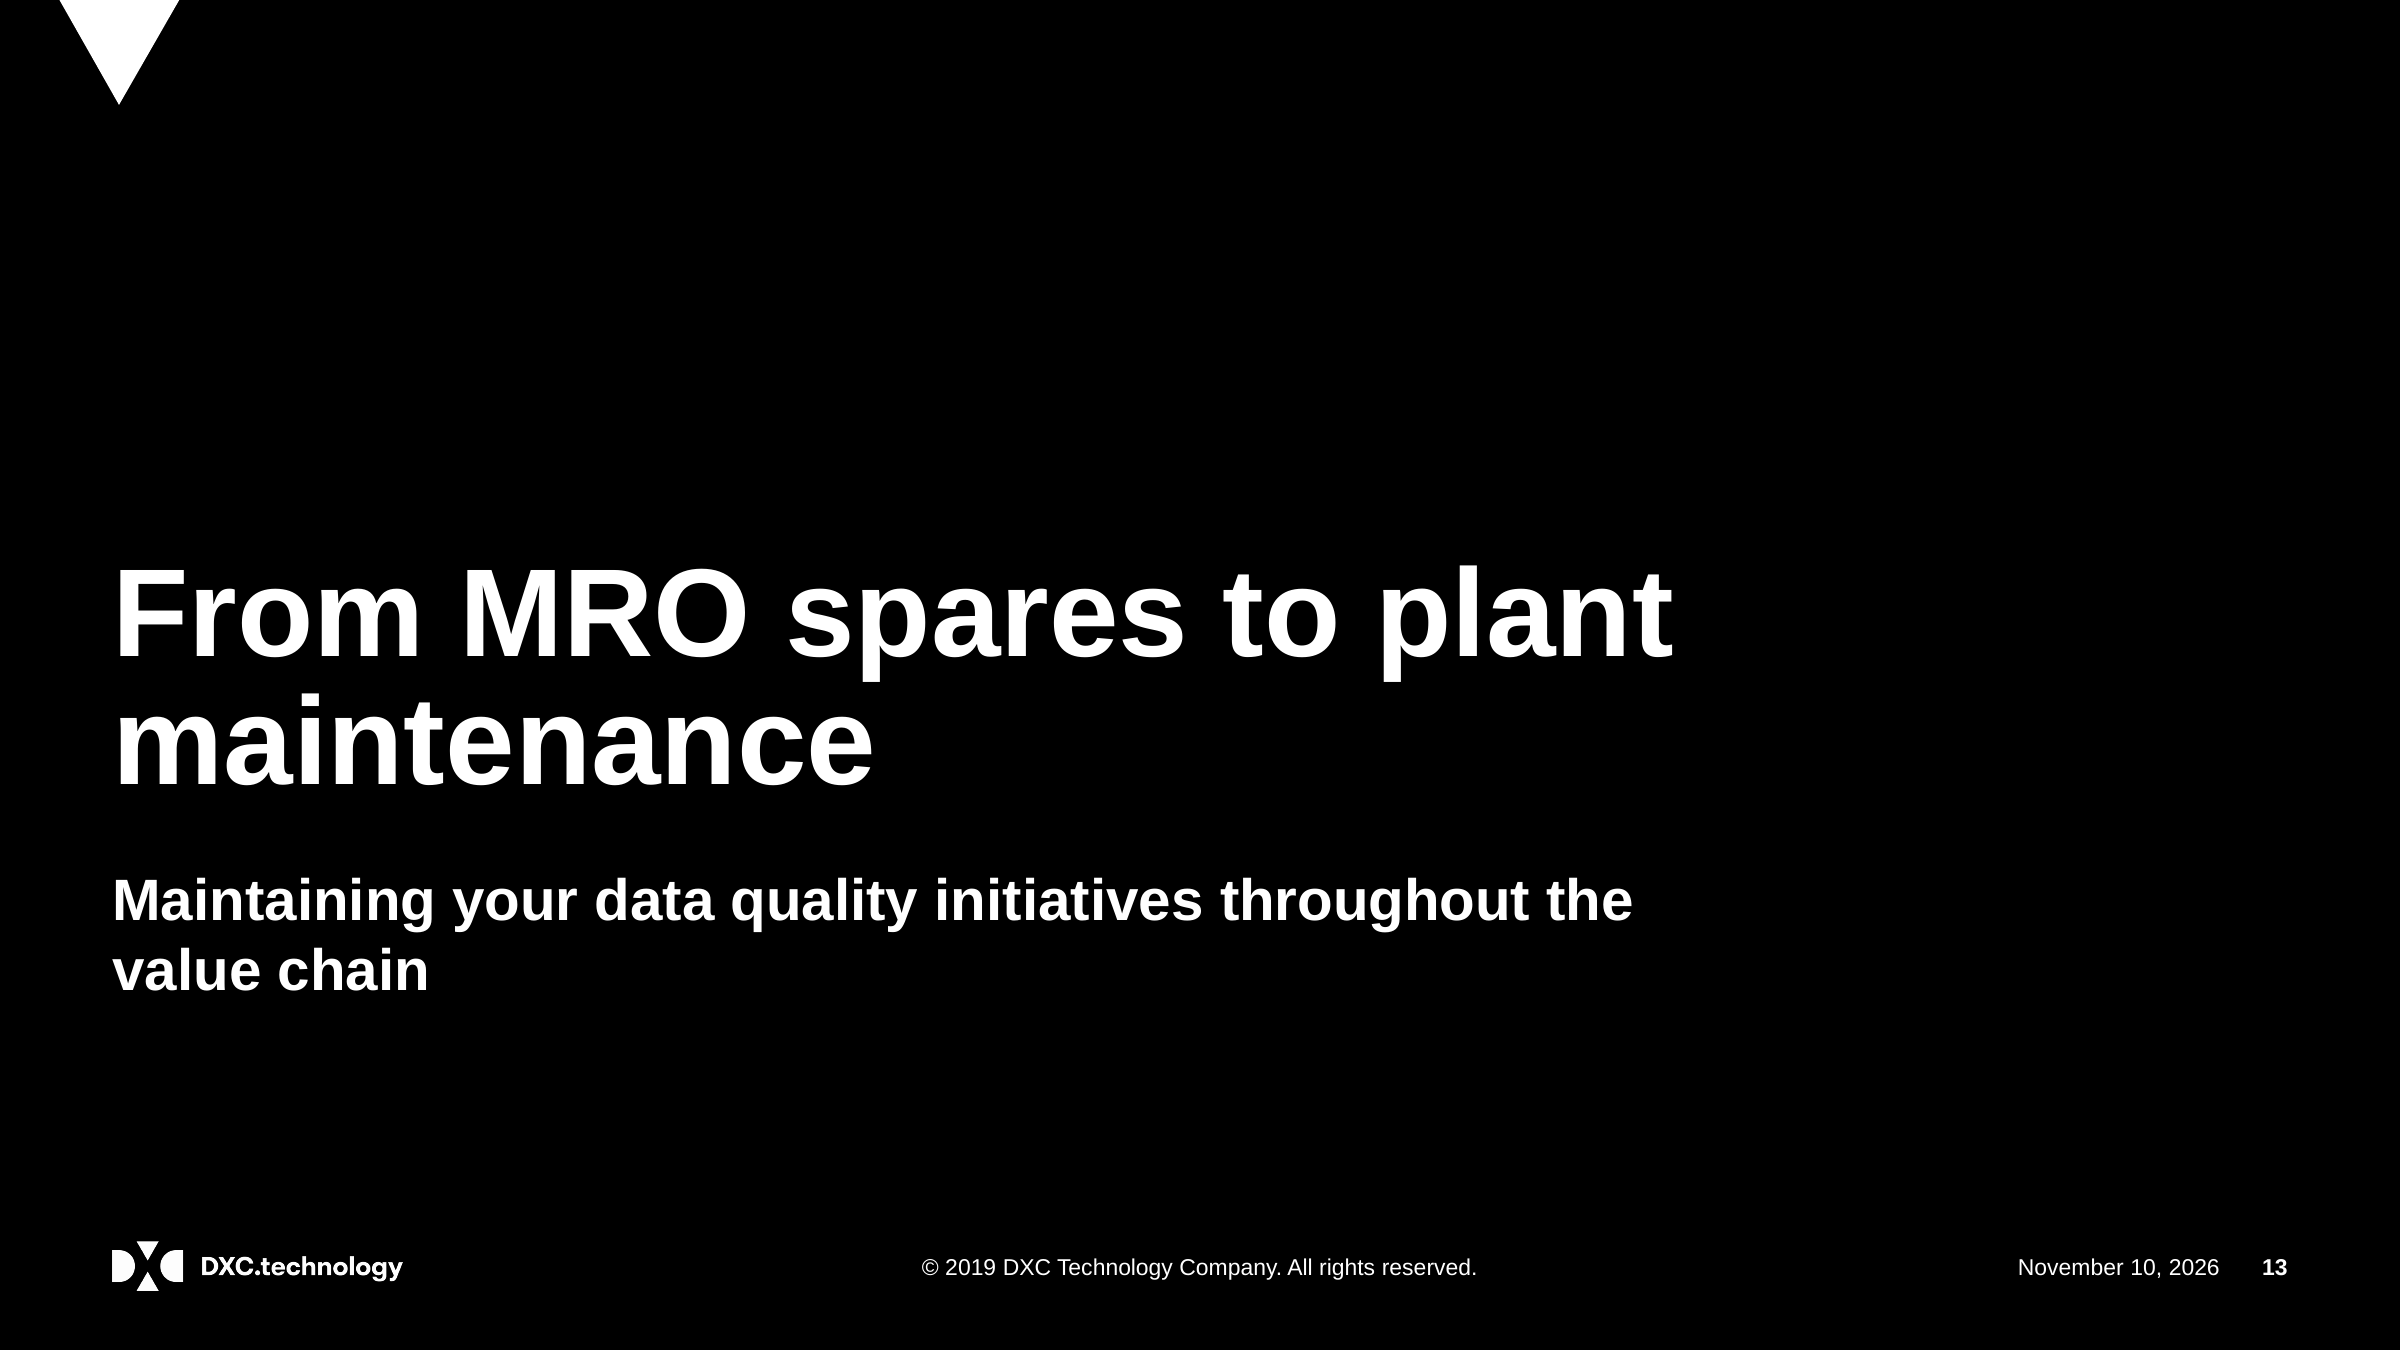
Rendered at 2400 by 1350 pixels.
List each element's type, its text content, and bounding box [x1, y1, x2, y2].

title From MRO spares to plant maintenance [112, 104, 1763, 810]
subtitle Maintaining your data quality initiatives throughout the value chain [112, 862, 1763, 1013]
